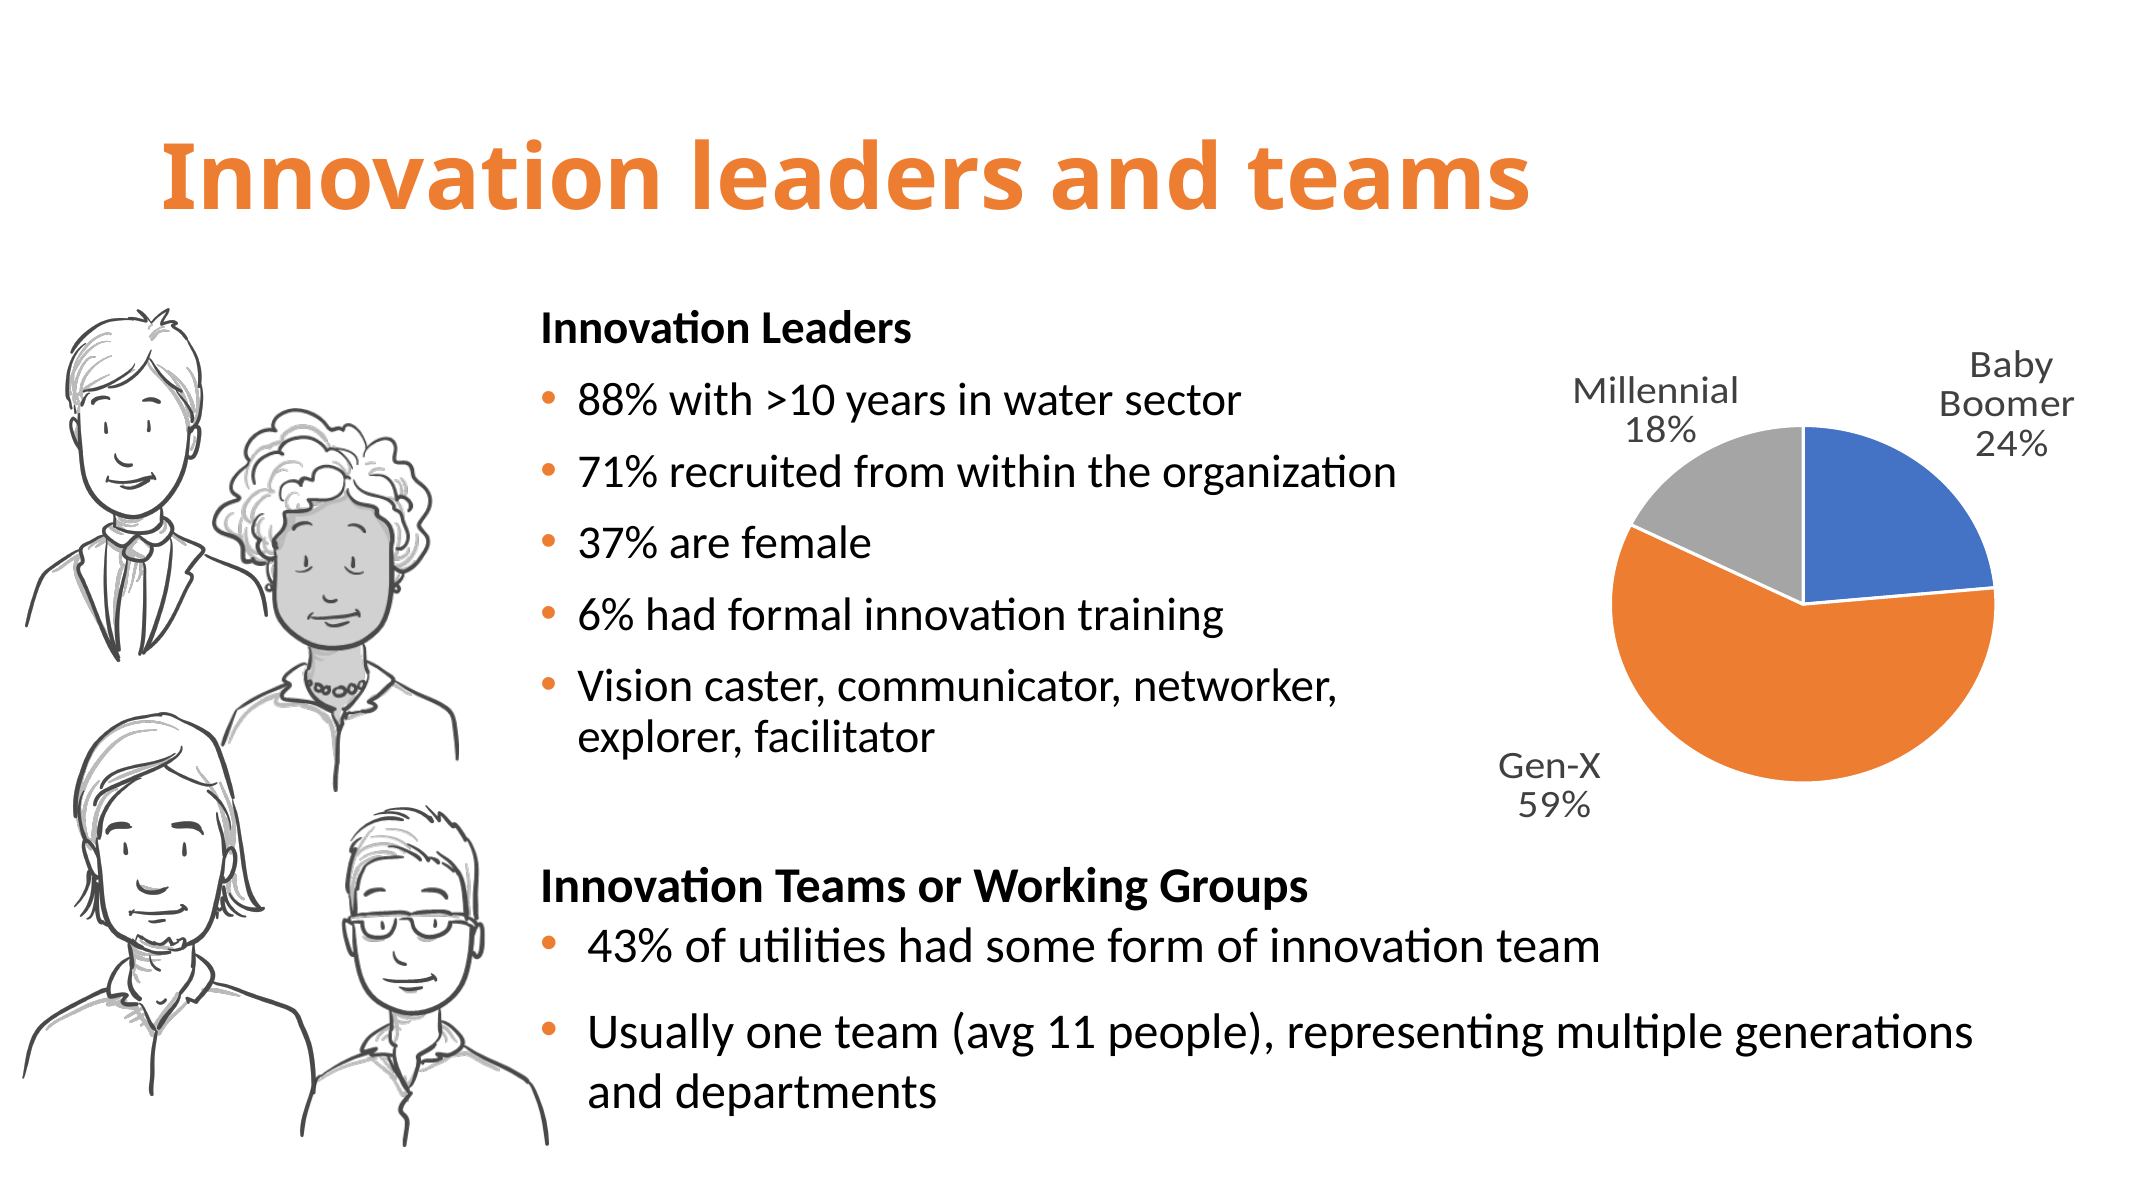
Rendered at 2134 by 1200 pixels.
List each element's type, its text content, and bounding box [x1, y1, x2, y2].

chart [1378, 333, 2134, 867]
list Innovation Leaders 88% with >10 years in water sector 71% recruited from within the organization 37% are female 6% had formal innovation training Vision caster, communicator, networker, explorer, facilitator [525, 295, 1470, 774]
picture [21, 308, 549, 1147]
text_box Innovation Teams or Working Groups 43% of utilities had some form of innovation team Usually one team (avg 11 people), representing multiple generations and departments [549, 844, 2038, 1144]
title Innovation leaders and teams [146, 63, 1987, 296]
